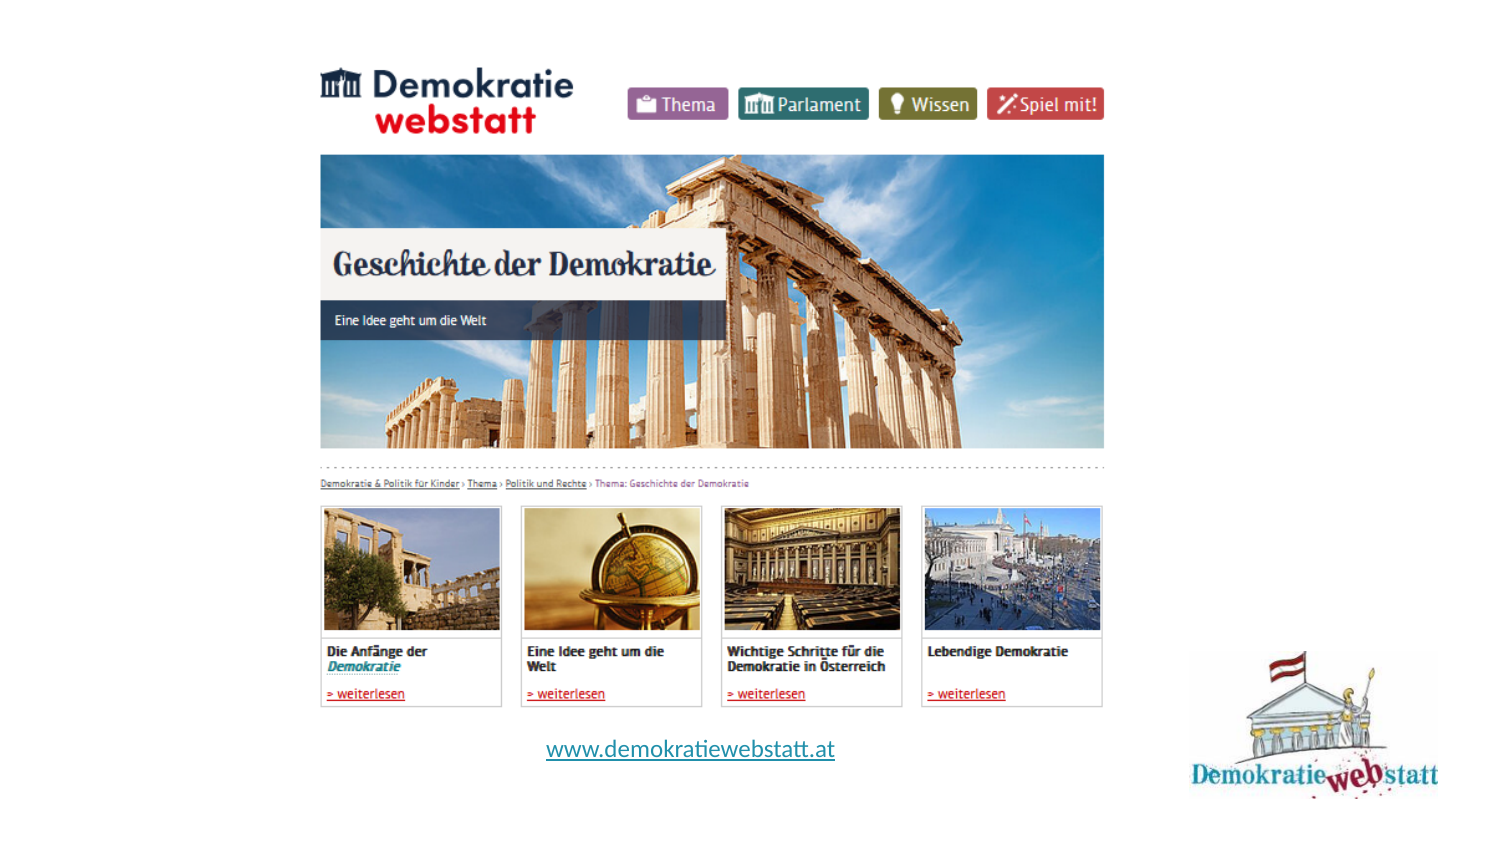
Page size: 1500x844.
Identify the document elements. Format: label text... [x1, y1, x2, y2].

text_box www.demokratiewebstatt.at [531, 735, 851, 770]
picture [1188, 651, 1438, 799]
picture [302, 54, 1124, 726]
